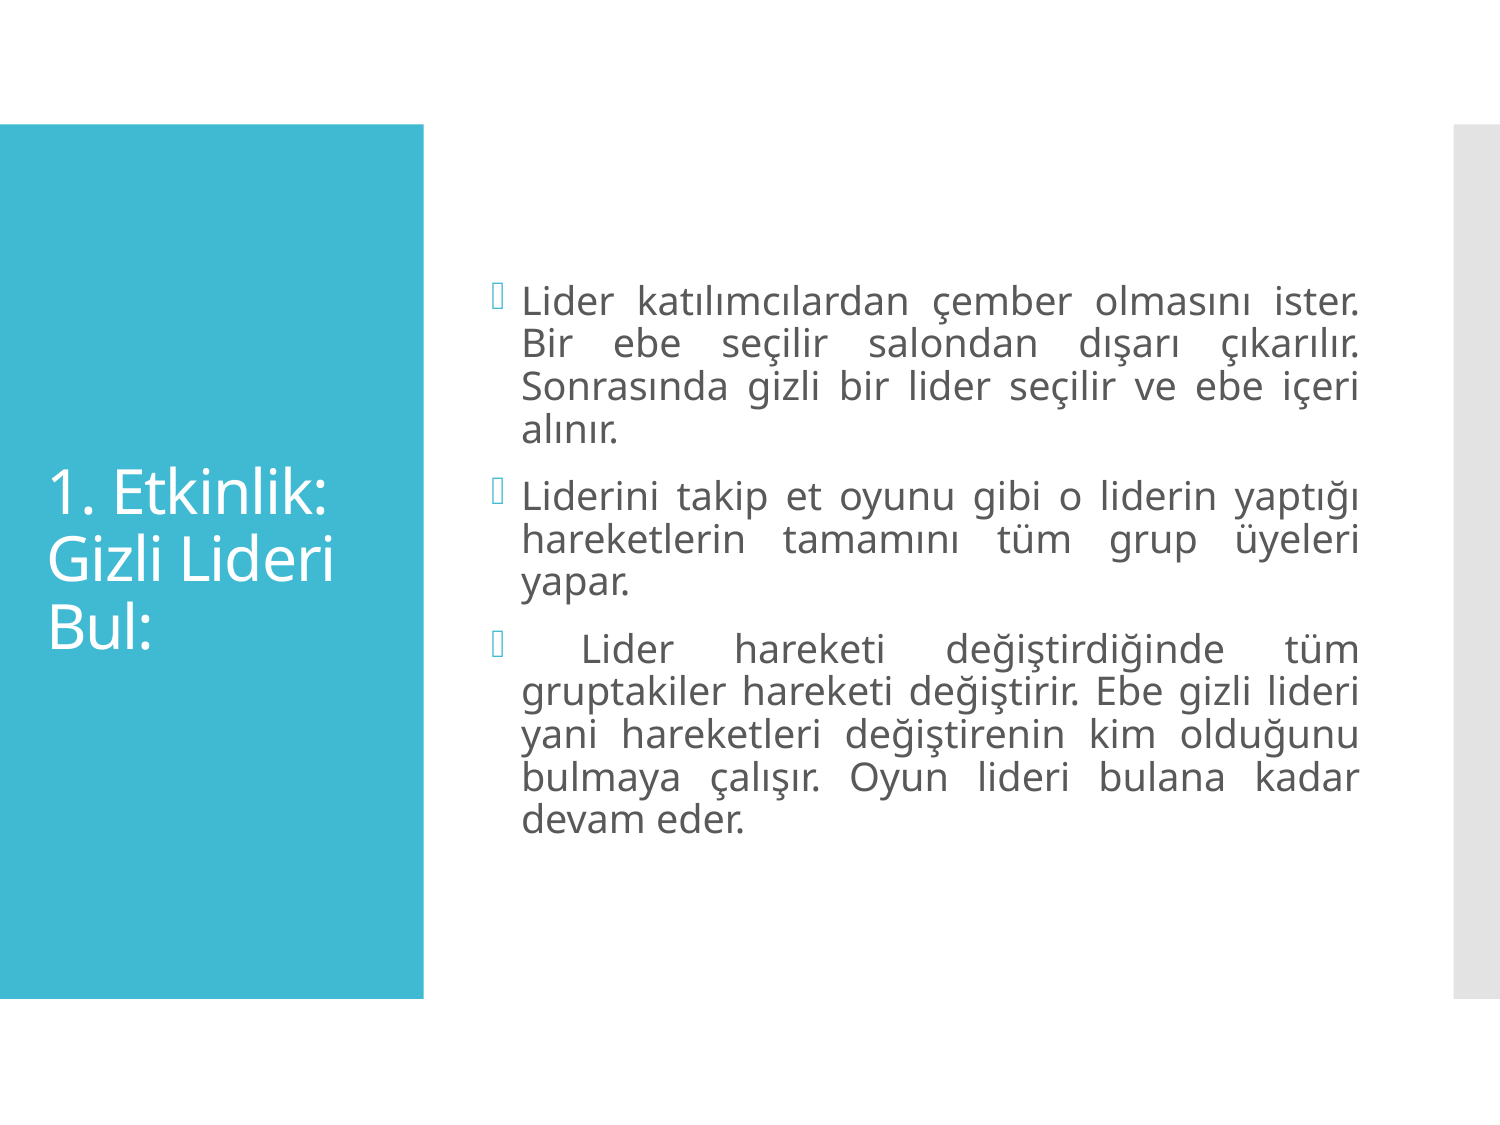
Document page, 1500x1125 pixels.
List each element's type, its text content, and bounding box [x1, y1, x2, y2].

title 1. Etkinlik: Gizli Lideri Bul: [31, 184, 394, 940]
list Lider katılımcılardan çember olmasını ister. Bir ebe seçilir salondan dışarı çıkarılır. Sonrasında gizli bir lider seçilir ve ebe içeri alınır. Liderini takip et oyunu gibi o liderin yaptığı hareketlerin tamamını tüm grup üyeleri yapar. Lider hareketi değiştirdiğinde tüm gruptakiler hareketi değiştirir. Ebe gizli lideri yani hareketleri değiştirenin kim olduğunu bulmaya çalışır. Oyun lideri bulana kadar devam eder. [476, 141, 1376, 982]
